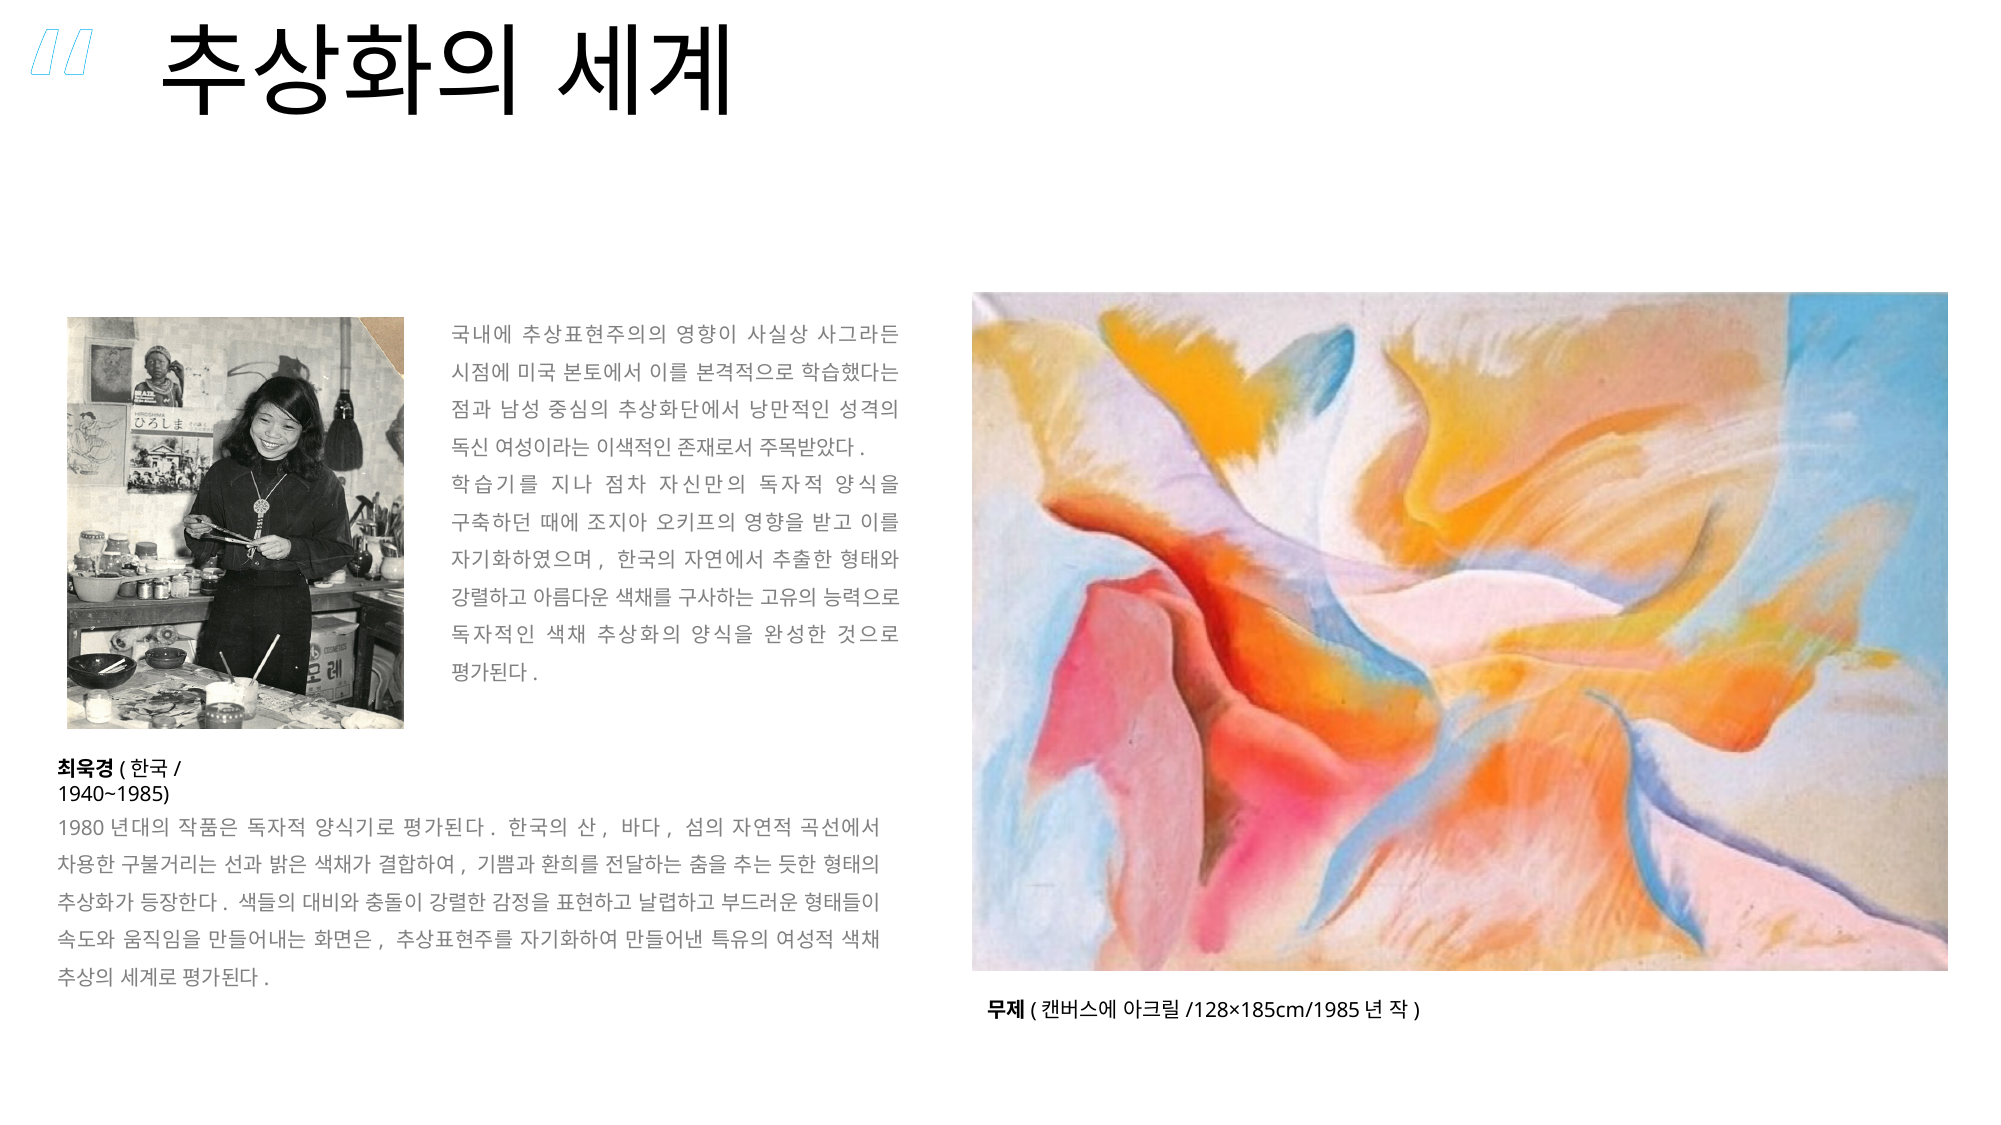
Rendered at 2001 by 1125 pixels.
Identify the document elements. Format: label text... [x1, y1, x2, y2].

text_box 1980년대의 작품은 독자적 양식기로 평가된다. 한국의 산, 바다, 섬의 자연적 곡선에서 차용한 구불거리는 선과 밝은 색채가 결합하여, 기쁨과 환희를 전달하는 춤을 추는 듯한 형태의 추상화가 등장한다. 색들의 대비와 충돌이 강렬한 감정을 표현하고 날렵하고 부드러운 형태들이 속도와 움직임을 만들어내는 화면은, 추상표현주를 자기화하여 만들어낸 특유의 여성적 색채 추상의 세계로 평가된다. [42, 794, 896, 997]
text_box “ [13, 0, 133, 205]
picture [66, 317, 404, 729]
text_box 추상화의 세계 [143, 0, 753, 135]
picture [972, 292, 1948, 971]
text_box 국내에 추상표현주의의 영향이 사실상 사그라든 시점에 미국 본토에서 이를 본격적으로 학습했다는 점과 남성 중심의 추상화단에서 낭만적인 성격의 독신 여성이라는 이색적인 존재로서 주목받았다. 학습기를 지나 점차 자신만의 독자적 양식을 구축하던 때에 조지아 오키프의 영향을 받고 이를 자기화하였으며, 한국의 자연에서 추출한 형태와 강렬하고 아름다운 색채를 구사하는 고유의 능력으로 독자적인 색채 추상화의 양식을 완성한 것으로 평가된다. [436, 302, 915, 692]
text_box 최욱경(한국/1940~1985) [42, 748, 302, 794]
text_box 무제(캔버스에 아크릴/128×185cm/1985년 작) [972, 989, 1669, 1030]
